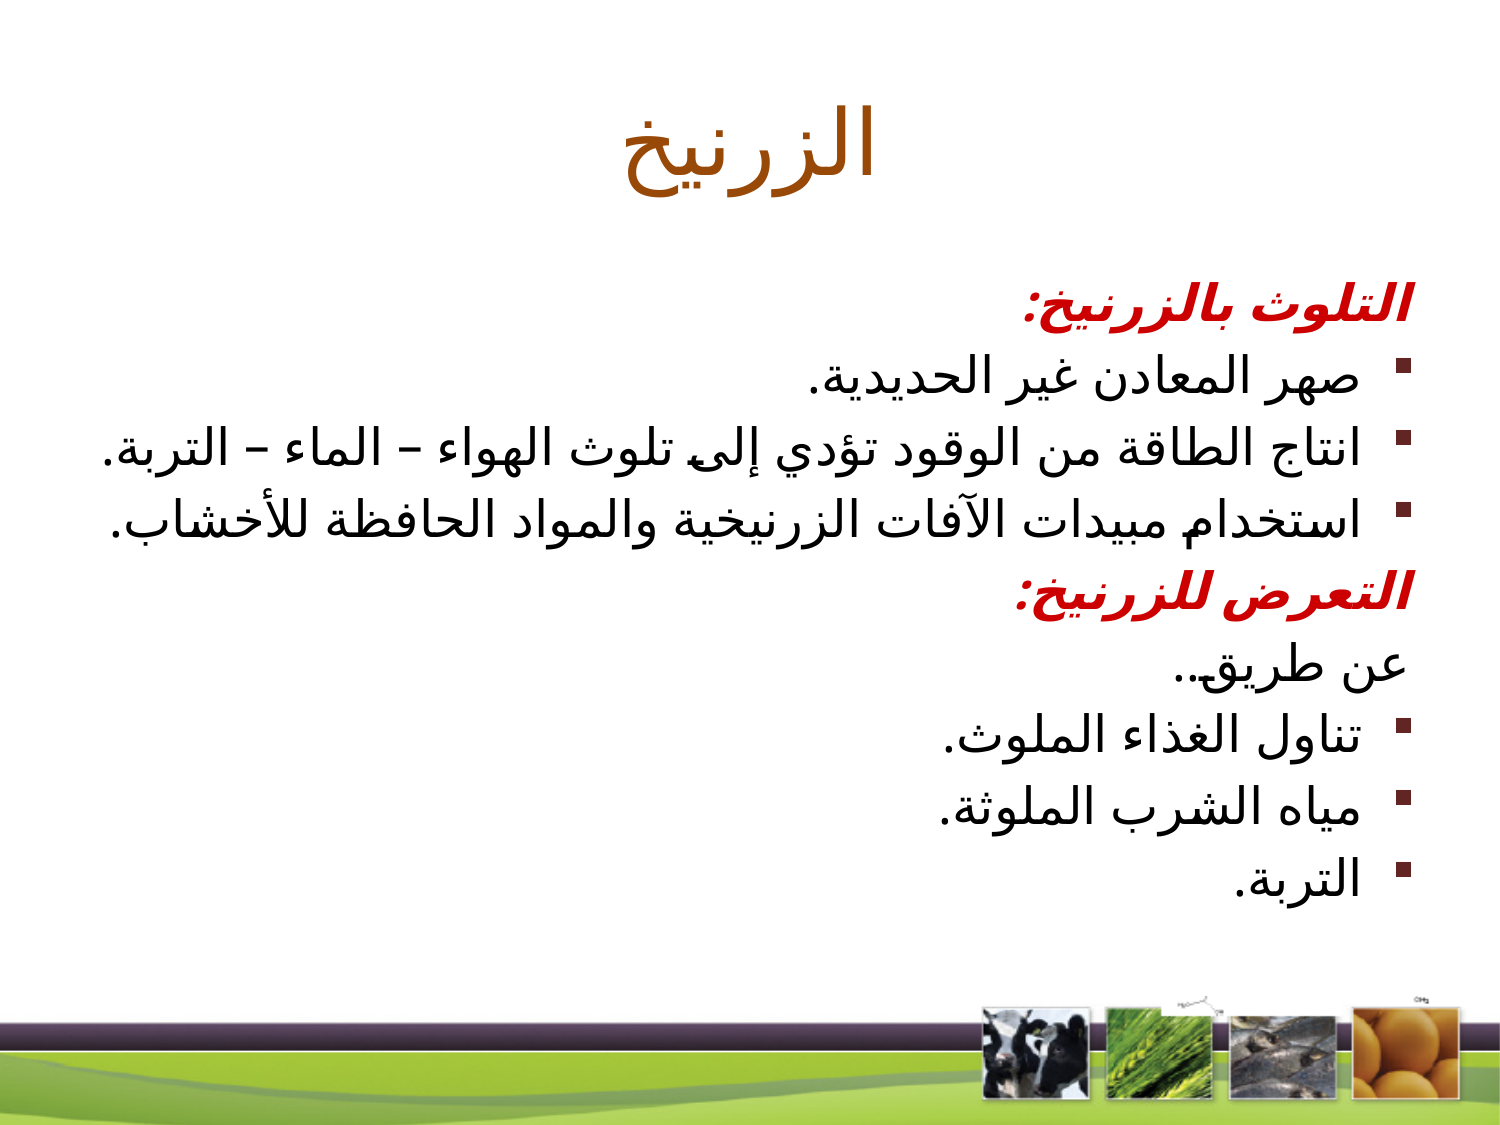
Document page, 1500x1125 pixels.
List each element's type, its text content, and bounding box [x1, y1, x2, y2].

title الزرنيخ [75, 45, 1425, 233]
list التلوث بالزرنيخ: صهر المعادن غير الحديدية. انتاج الطاقة من الوقود تؤدي إلى تلوث الهواء – الماء – التربة. استخدام مبيدات الآفات الزرنيخية والمواد الحافظة للأخشاب. التعرض للزرنيخ: عن طريق.. تناول الغذاء الملوث. مياه الشرب الملوثة. التربة. [75, 262, 1425, 993]
picture [0, 995, 1500, 1125]
